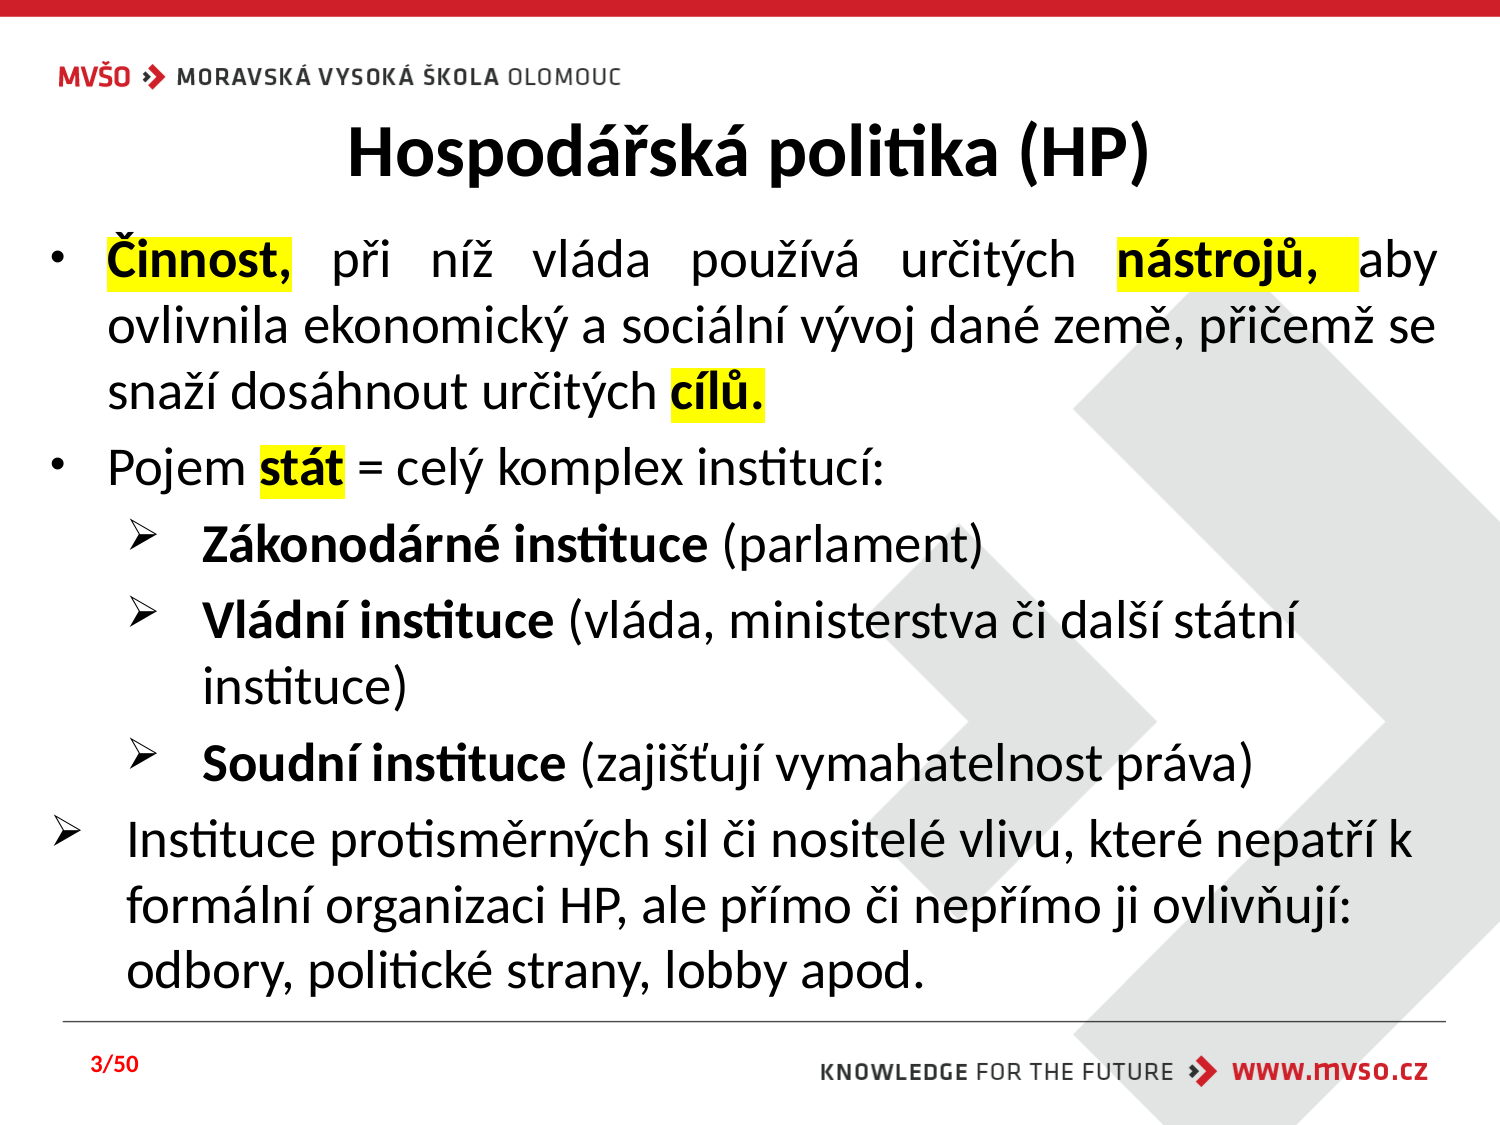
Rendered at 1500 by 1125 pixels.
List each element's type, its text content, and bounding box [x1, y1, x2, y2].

text_box 3/50 [74, 1040, 213, 1085]
picture [0, 0, 1500, 1125]
list Činnost, při níž vláda používá určitých nástrojů, aby ovlivnila ekonomický a sociální vývoj dané země, přičemž se snaží dosáhnout určitých cílů. Pojem stát = celý komplex institucí: Zákonodárné instituce (parlament) Vládní instituce (vláda, ministerstva či další státní instituce) Soudní instituce (zajišťují vymahatelnost práva) Instituce protisměrných sil či nositelé vlivu, které nepatří k formální organizaci HP, ale přímo či nepřímo ji ovlivňují: odbory, politické strany, lobby apod. [34, 215, 1453, 1008]
title Hospodářská politika (HP) [75, 77, 1425, 215]
